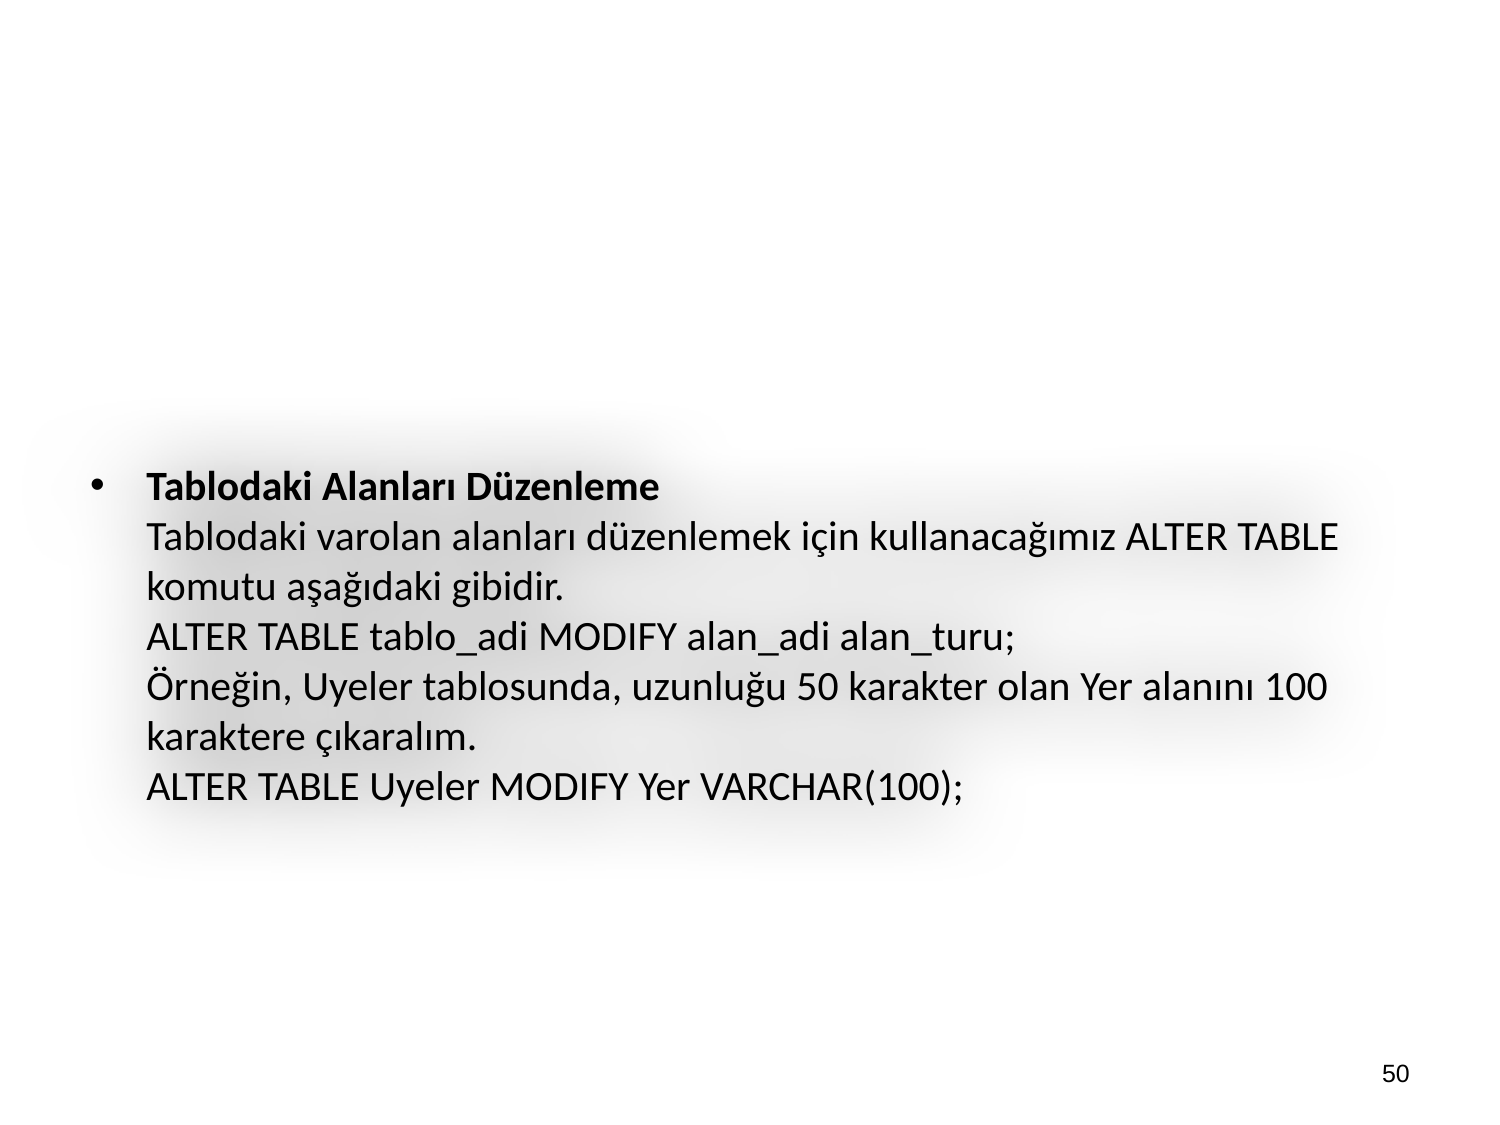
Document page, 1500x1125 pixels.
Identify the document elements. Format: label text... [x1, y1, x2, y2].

slide_number 50 [1074, 1042, 1425, 1103]
list Tablodaki Alanları Düzenleme Tablodaki varolan alanları düzenlemek için kullanacağımız ALTER TABLE komutu aşağıdaki gibidir. ALTER TABLE tablo_adi MODIFY alan_adi alan_turu; Örneğin, Uyeler tablosunda, uzunluğu 50 karakter olan Yer alanını 100 karaktere çıkaralım. ALTER TABLE Uyeler MODIFY Yer VARCHAR(100); [75, 282, 1445, 1036]
